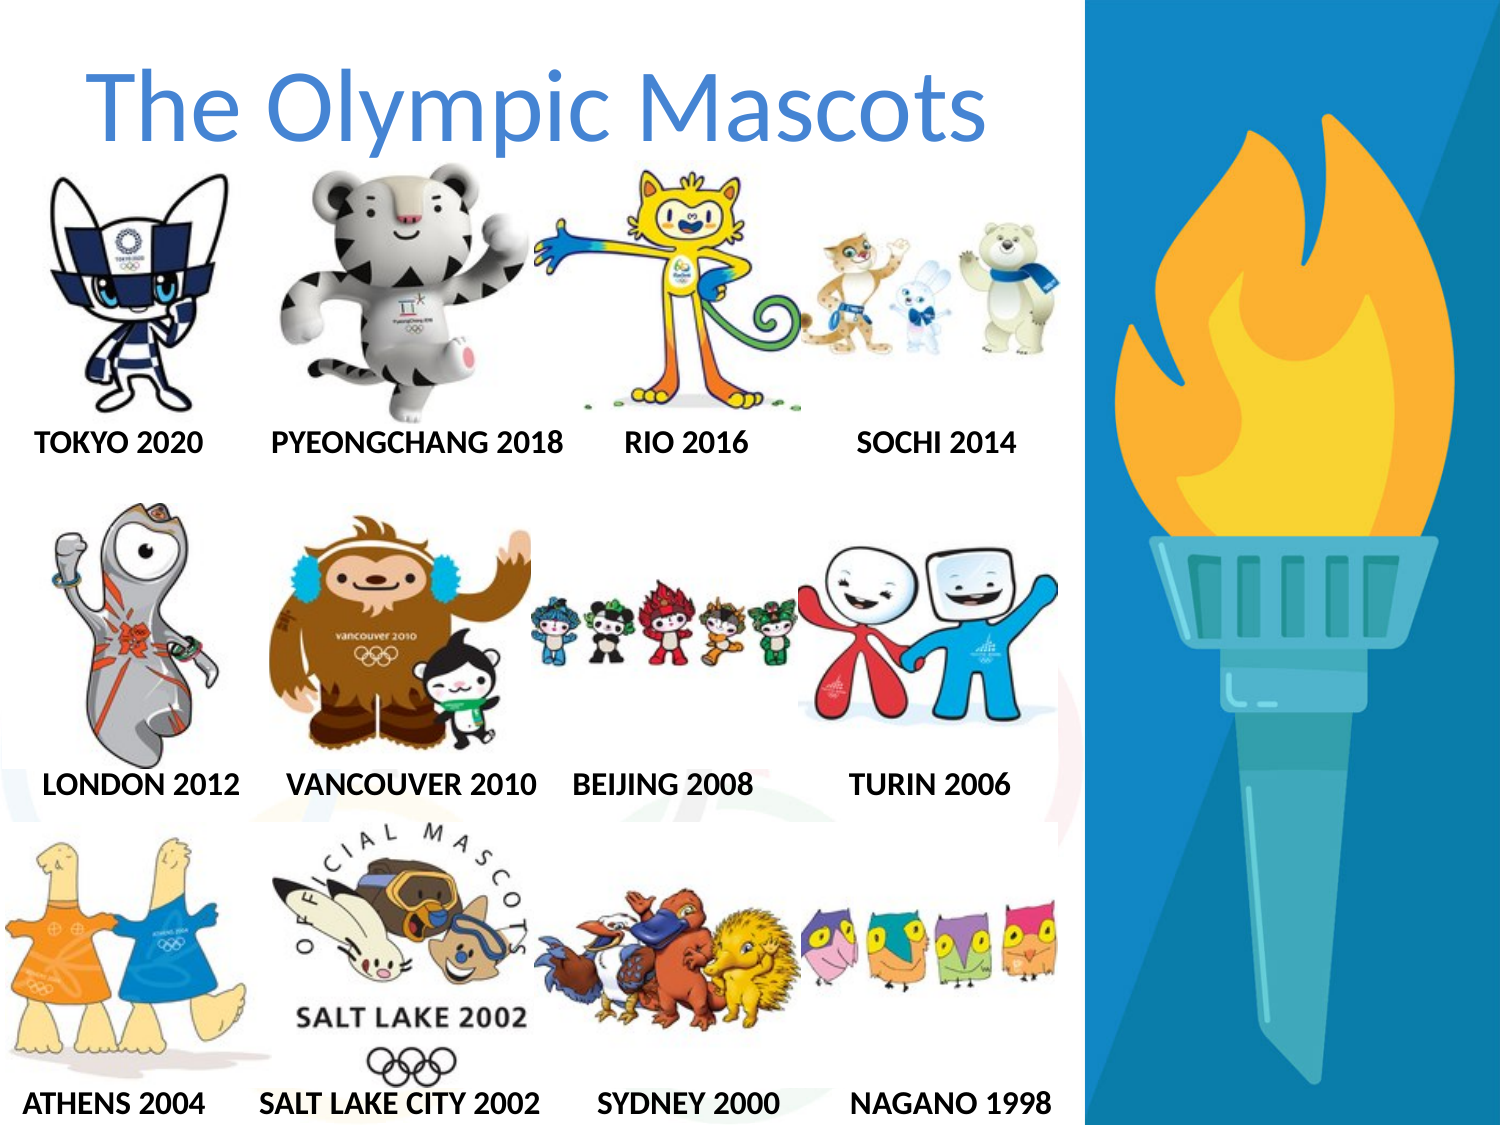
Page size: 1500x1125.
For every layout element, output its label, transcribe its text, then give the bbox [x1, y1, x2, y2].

text_box BEIJING 2008 [557, 779, 769, 810]
text_box PYEONGCHANG 2018 [256, 435, 579, 468]
text_box LONDON 2012 [27, 779, 256, 810]
title The Olympic Mascots [29, 13, 1046, 159]
text_box SOCHI 2014 [841, 436, 1032, 468]
text_box ATHENS 2004 [7, 1096, 221, 1125]
text_box NAGANO 1998 [835, 1073, 1068, 1125]
text_box TOKYO 2020 [19, 436, 219, 468]
text_box VANCOUVER 2010 [271, 778, 553, 810]
text_box RIO 2016 [609, 436, 764, 468]
text_box SALT LAKE CITY 2002 [244, 1096, 556, 1125]
text_box TURIN 2006 [834, 779, 1027, 810]
text_box SYDNEY 2000 [582, 1097, 796, 1125]
picture [0, 0, 1495, 1125]
